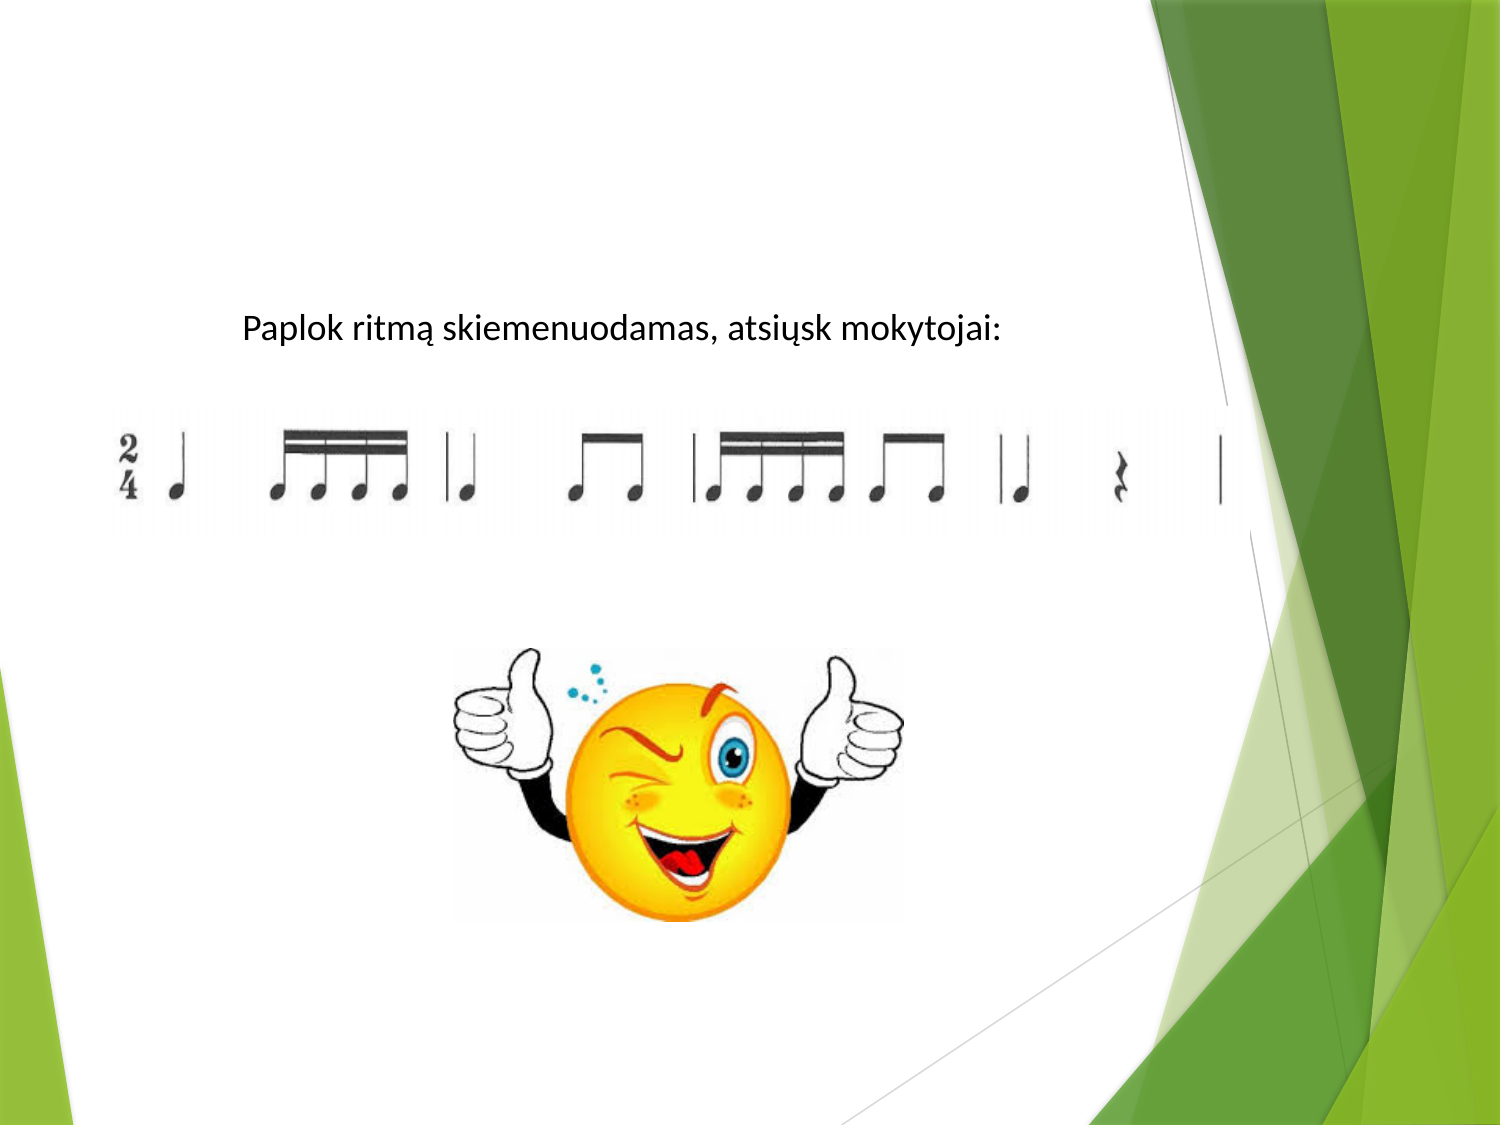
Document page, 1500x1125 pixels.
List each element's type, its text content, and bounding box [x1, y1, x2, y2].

picture [453, 647, 905, 923]
text_box Paplok ritmą skiemenuodamas, atsiųsk mokytojai: [227, 240, 1250, 356]
picture [107, 406, 1251, 537]
